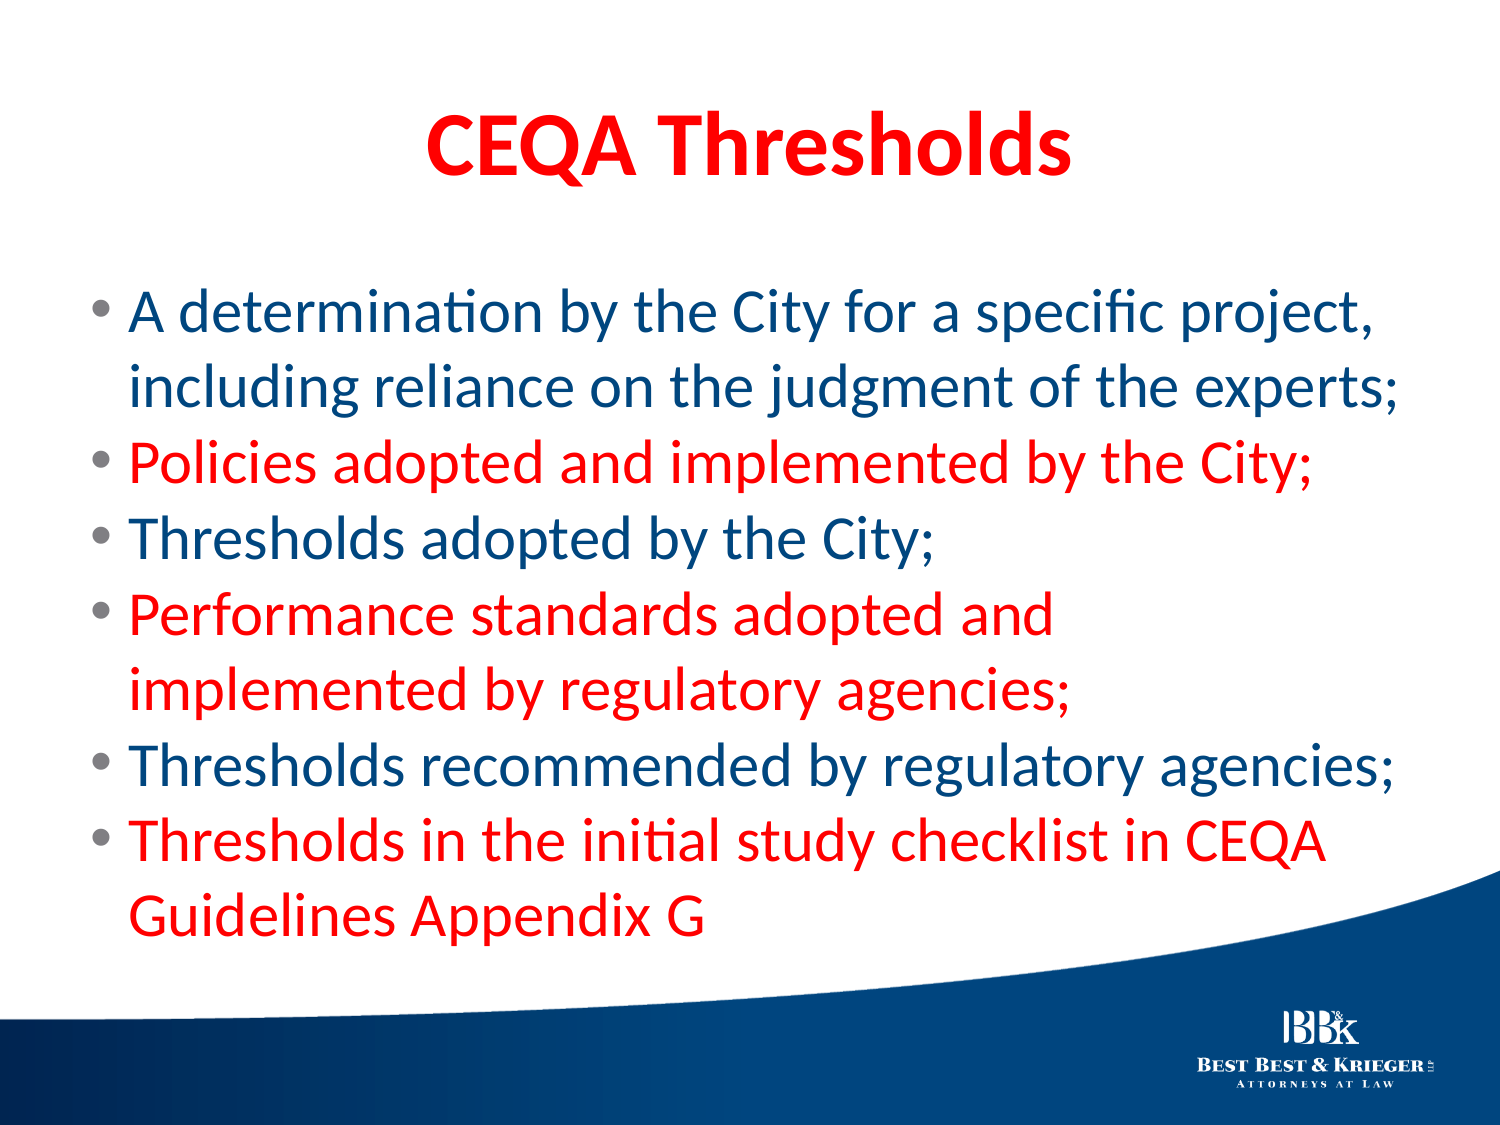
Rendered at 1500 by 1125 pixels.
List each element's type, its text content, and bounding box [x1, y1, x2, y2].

title CEQA Thresholds [75, 45, 1425, 233]
list A determination by the City for a specific project, including reliance on the judgment of the experts; Policies adopted and implemented by the City; Thresholds adopted by the City; Performance standards adopted and implemented by regulatory agencies; Thresholds recommended by regulatory agencies; Thresholds in the initial study checklist in CEQA Guidelines Appendix G [75, 262, 1425, 1005]
picture [0, 870, 1500, 1125]
